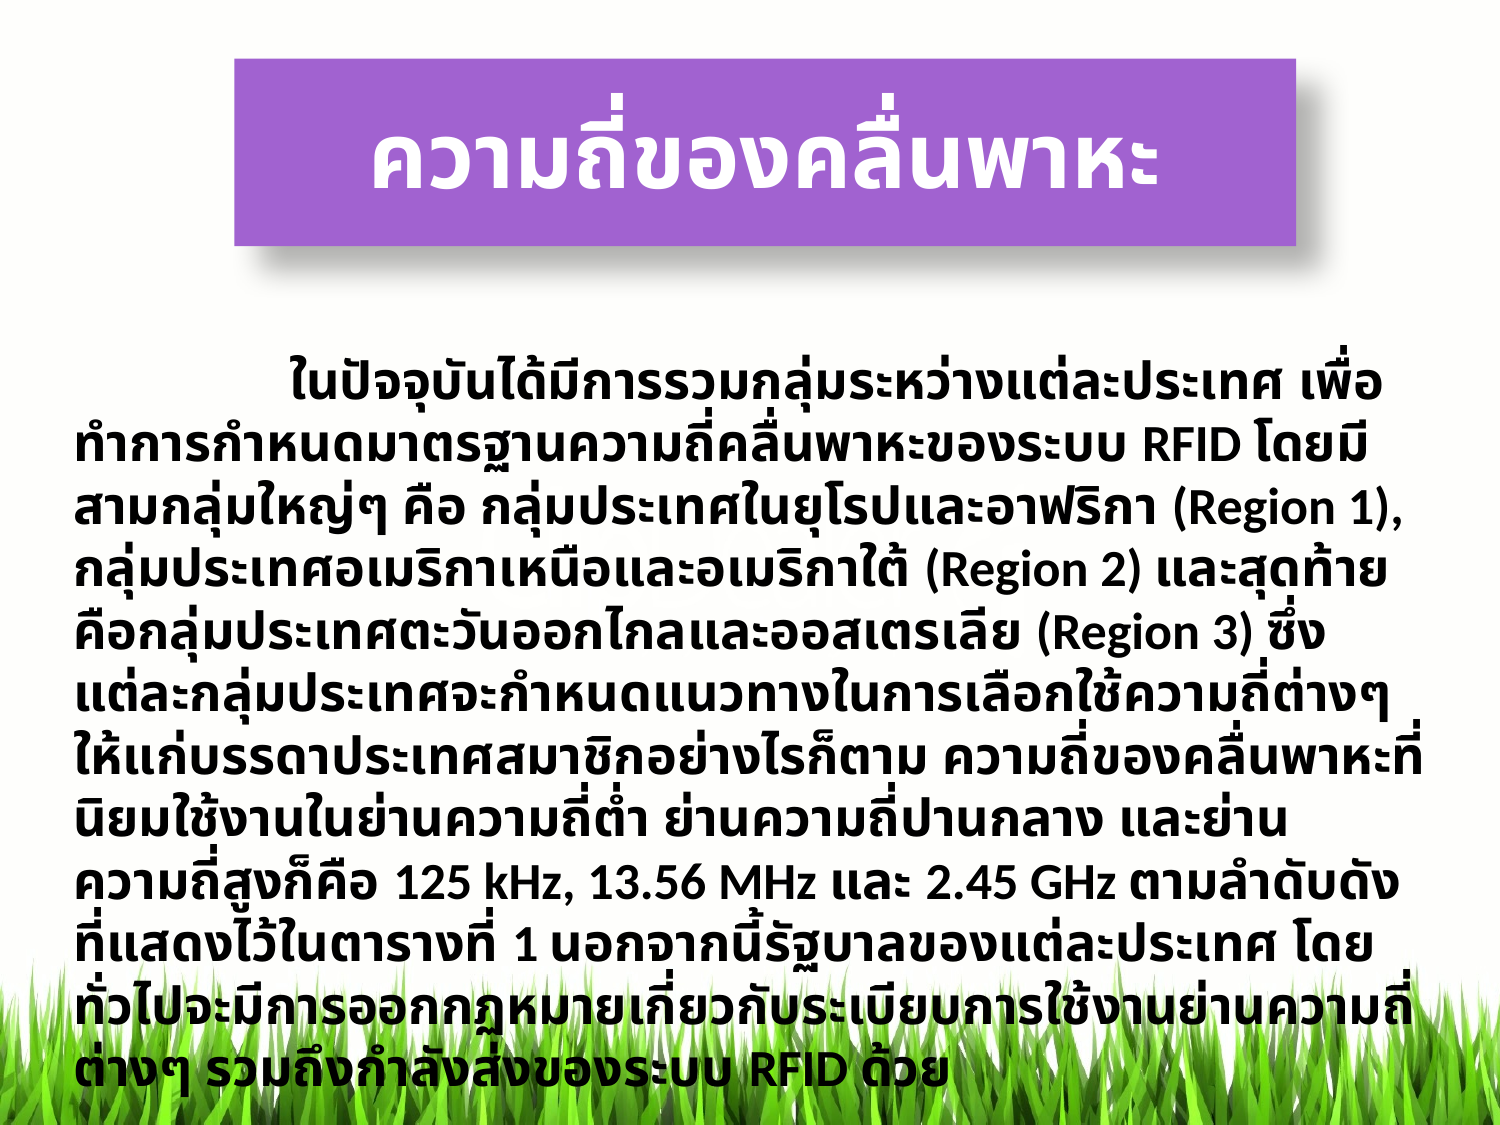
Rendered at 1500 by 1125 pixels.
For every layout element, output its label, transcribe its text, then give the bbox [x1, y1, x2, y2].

picture [0, 0, 1500, 1125]
title ความถี่ของคลื่นพาหะ [234, 58, 1297, 247]
text_box ในปัจจุบันได้มีการรวมกลุ่มระหว่างแต่ละประเทศ เพื่อทำการกำหนดมาตรฐานความถี่คลื่นพาหะของระบบ RFID โดยมีสามกลุ่มใหญ่ๆ คือ กลุ่มประเทศในยุโรปและอาฟริกา (Region 1), กลุ่มประเทศอเมริกาเหนือและอเมริกาใต้ (Region 2) และสุดท้ายคือกลุ่มประเทศตะวันออกไกลและออสเตรเลีย (Region 3) ซึ่งแต่ละกลุ่มประเทศจะกำหนดแนวทางในการเลือกใช้ความถี่ต่างๆให้แก่บรรดาประเทศสมาชิกอย่างไรก็ตาม ความถี่ของคลื่นพาหะที่นิยมใช้งานในย่านความถี่ต่ำ ย่านความถี่ปานกลาง และย่านความถี่สูงก็คือ 125 kHz, 13.56 MHz และ 2.45 GHz ตามลำดับดังที่แสดงไว้ในตารางที่ 1 นอกจากนี้รัฐบาลของแต่ละประเทศ โดยทั่วไปจะมีการออกกฏหมายเกี่ยวกับระเบียบการใช้งานย่านความถี่ต่างๆ รวมถึงกำลังส่งของระบบ RFID ด้วย [58, 339, 1442, 1105]
